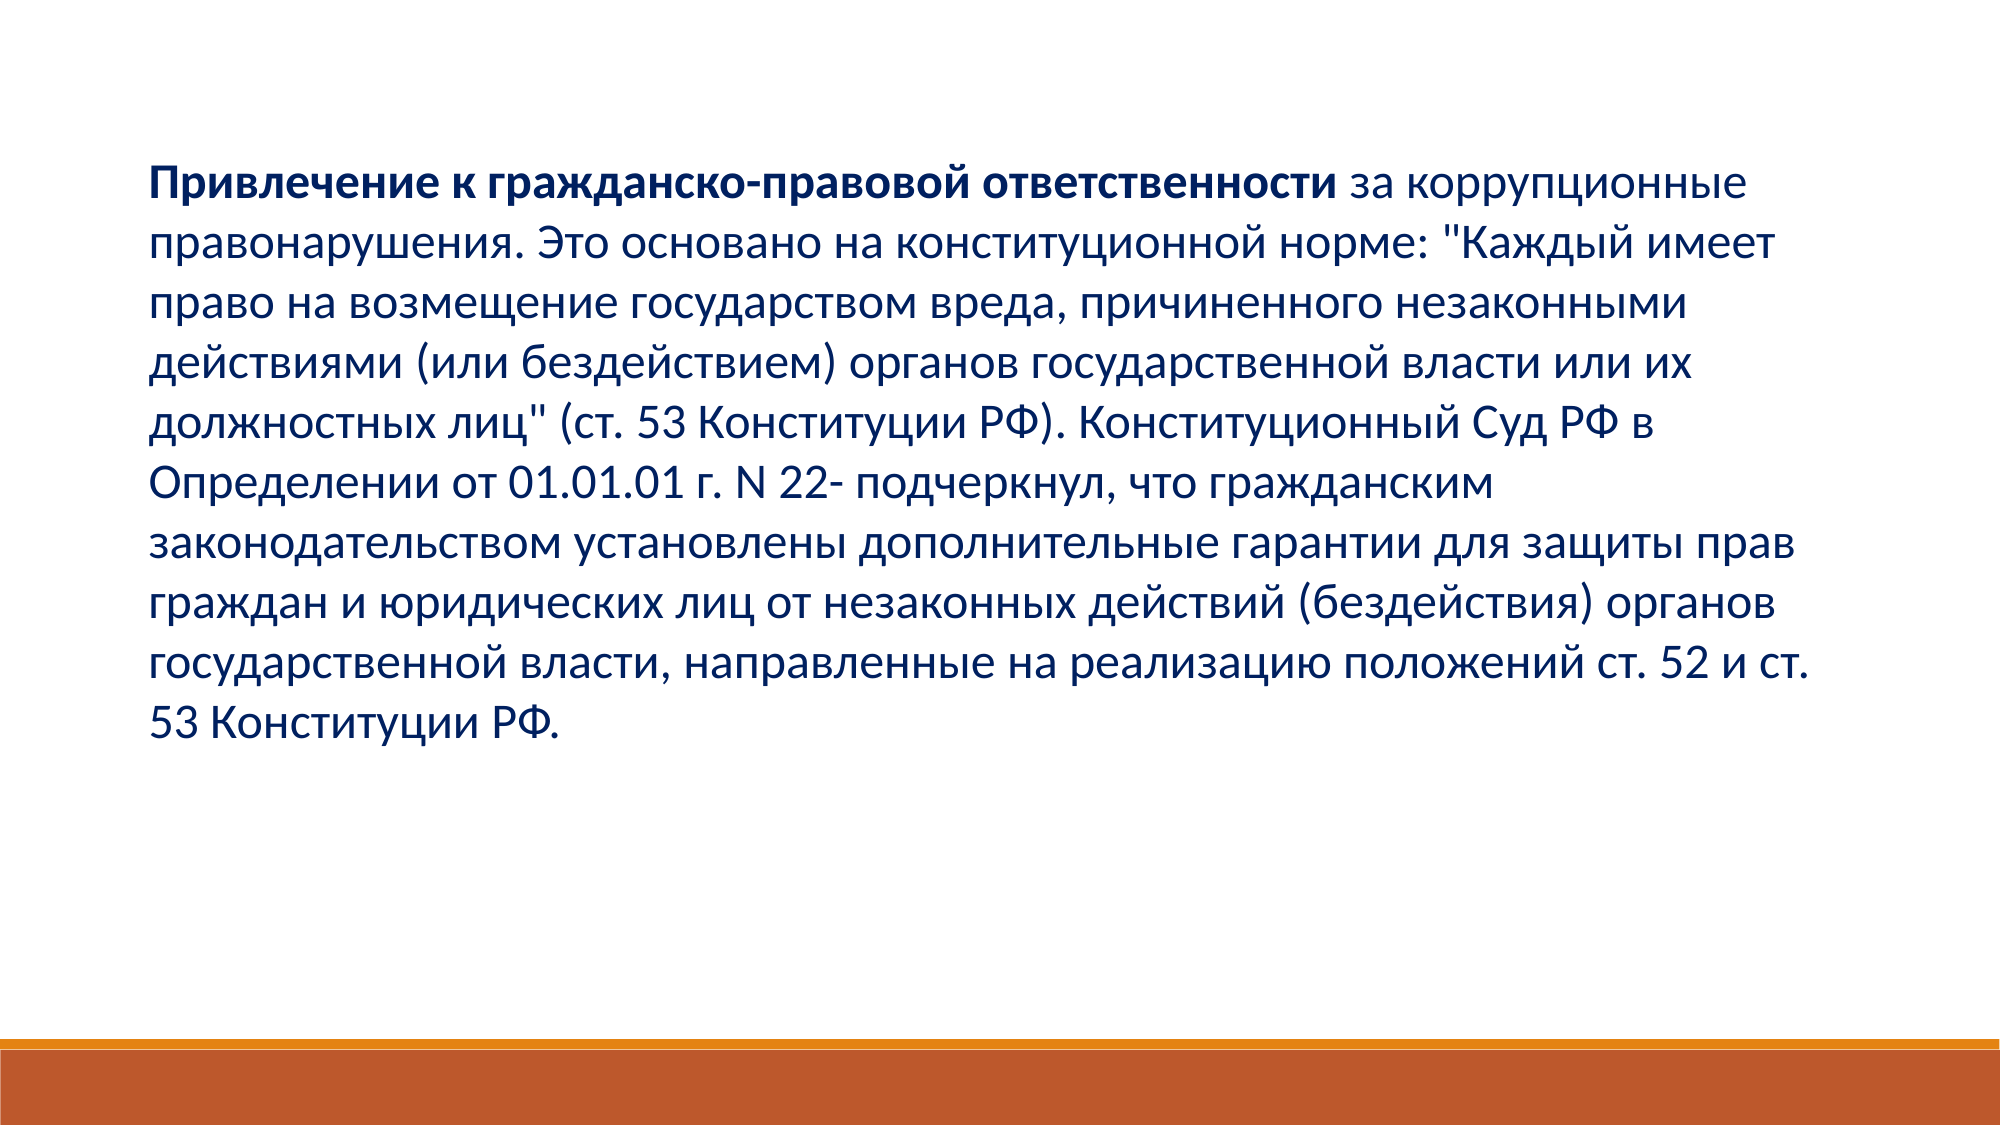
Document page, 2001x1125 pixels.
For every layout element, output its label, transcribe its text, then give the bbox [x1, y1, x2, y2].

text_box Привлечение к гражданско-правовой ответственности за коррупционные правонарушения. Это основано на конституционной норме: "Каждый имеет право на возмещение государством вреда, причиненного незаконными действиями (или бездействием) органов государственной власти или их должностных лиц" (ст. 53 Конституции РФ). Конституционный Суд РФ в Определении от 01.01.01 г. N 22- подчеркнул, что гражданским законодательством установлены дополнительные гарантии для защиты прав граждан и юридических лиц от незаконных действий (бездействия) органов государственной власти, направленные на реализацию положений ст. 52 и ст. 53 Конституции РФ. [133, 141, 1867, 756]
